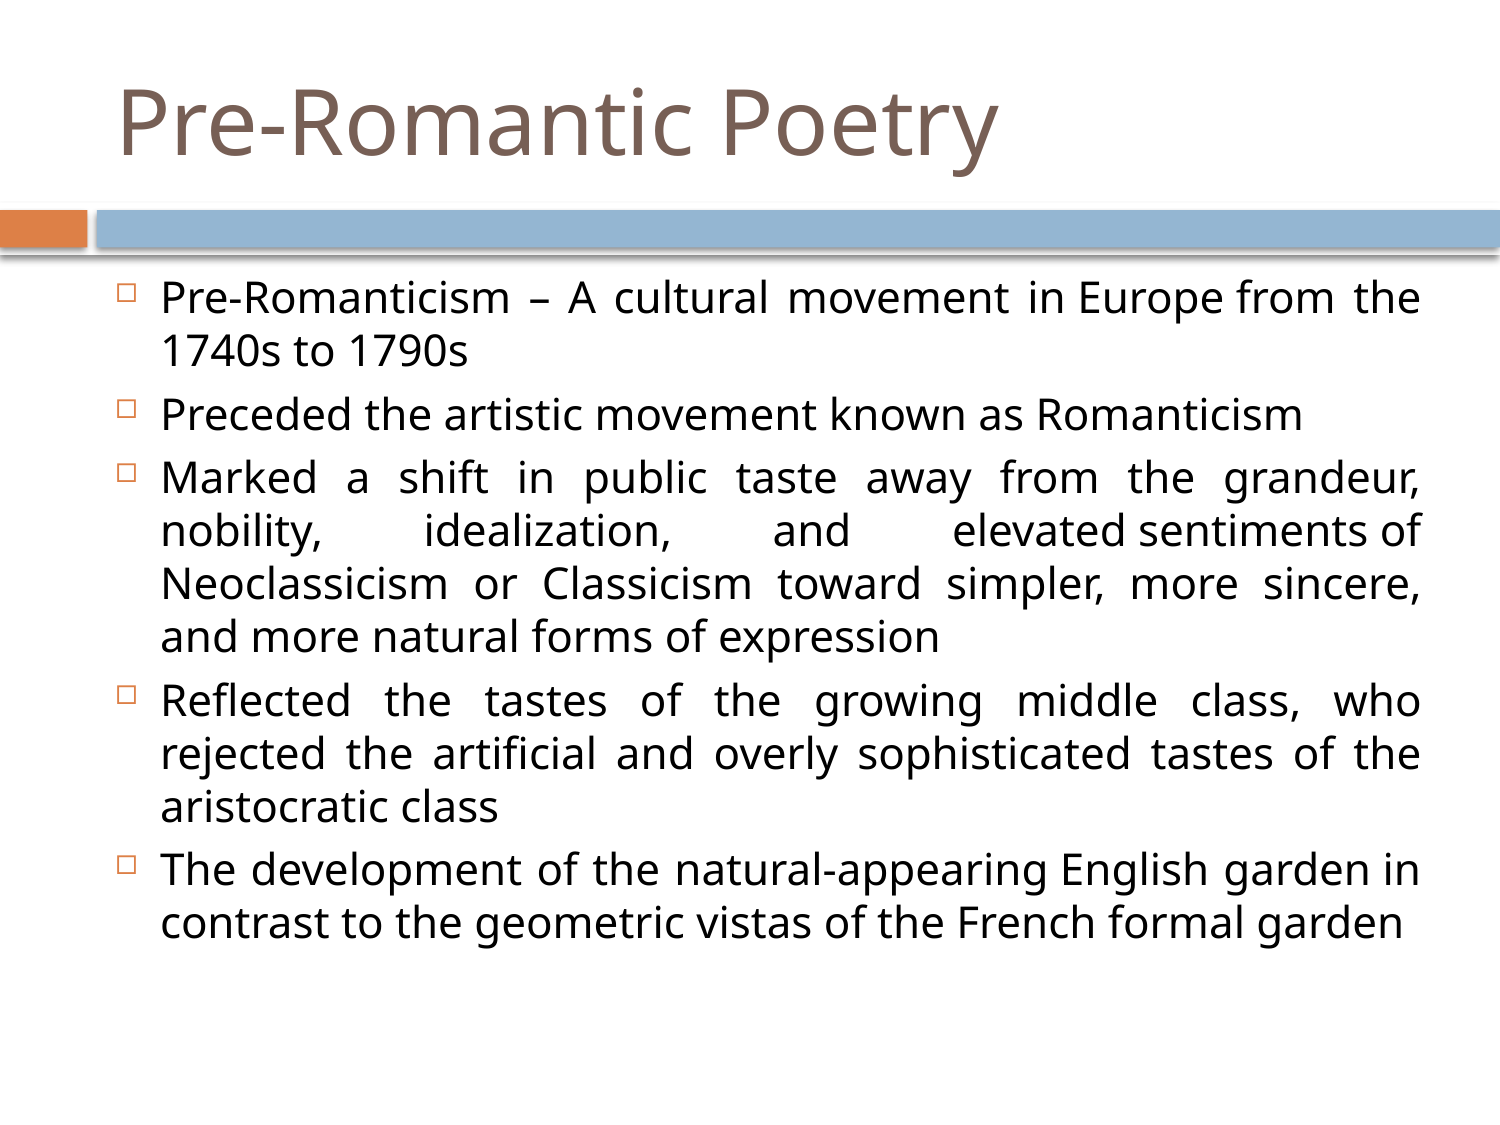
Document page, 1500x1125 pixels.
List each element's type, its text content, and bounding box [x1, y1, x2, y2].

title Pre-Romantic Poetry [100, 37, 1438, 200]
list Pre-Romanticism – A cultural movement in Europe from the 1740s to 1790s Preceded the artistic movement known as Romanticism Marked a shift in public taste away from the grandeur, nobility, idealization, and elevated sentiments of Neoclassicism or Classicism toward simpler, more sincere, and more natural forms of expression Reflected the tastes of the growing middle class, who rejected the artificial and overly sophisticated tastes of the aristocratic class The development of the natural-appearing English garden in contrast to the geometric vistas of the French formal garden [100, 262, 1438, 1000]
